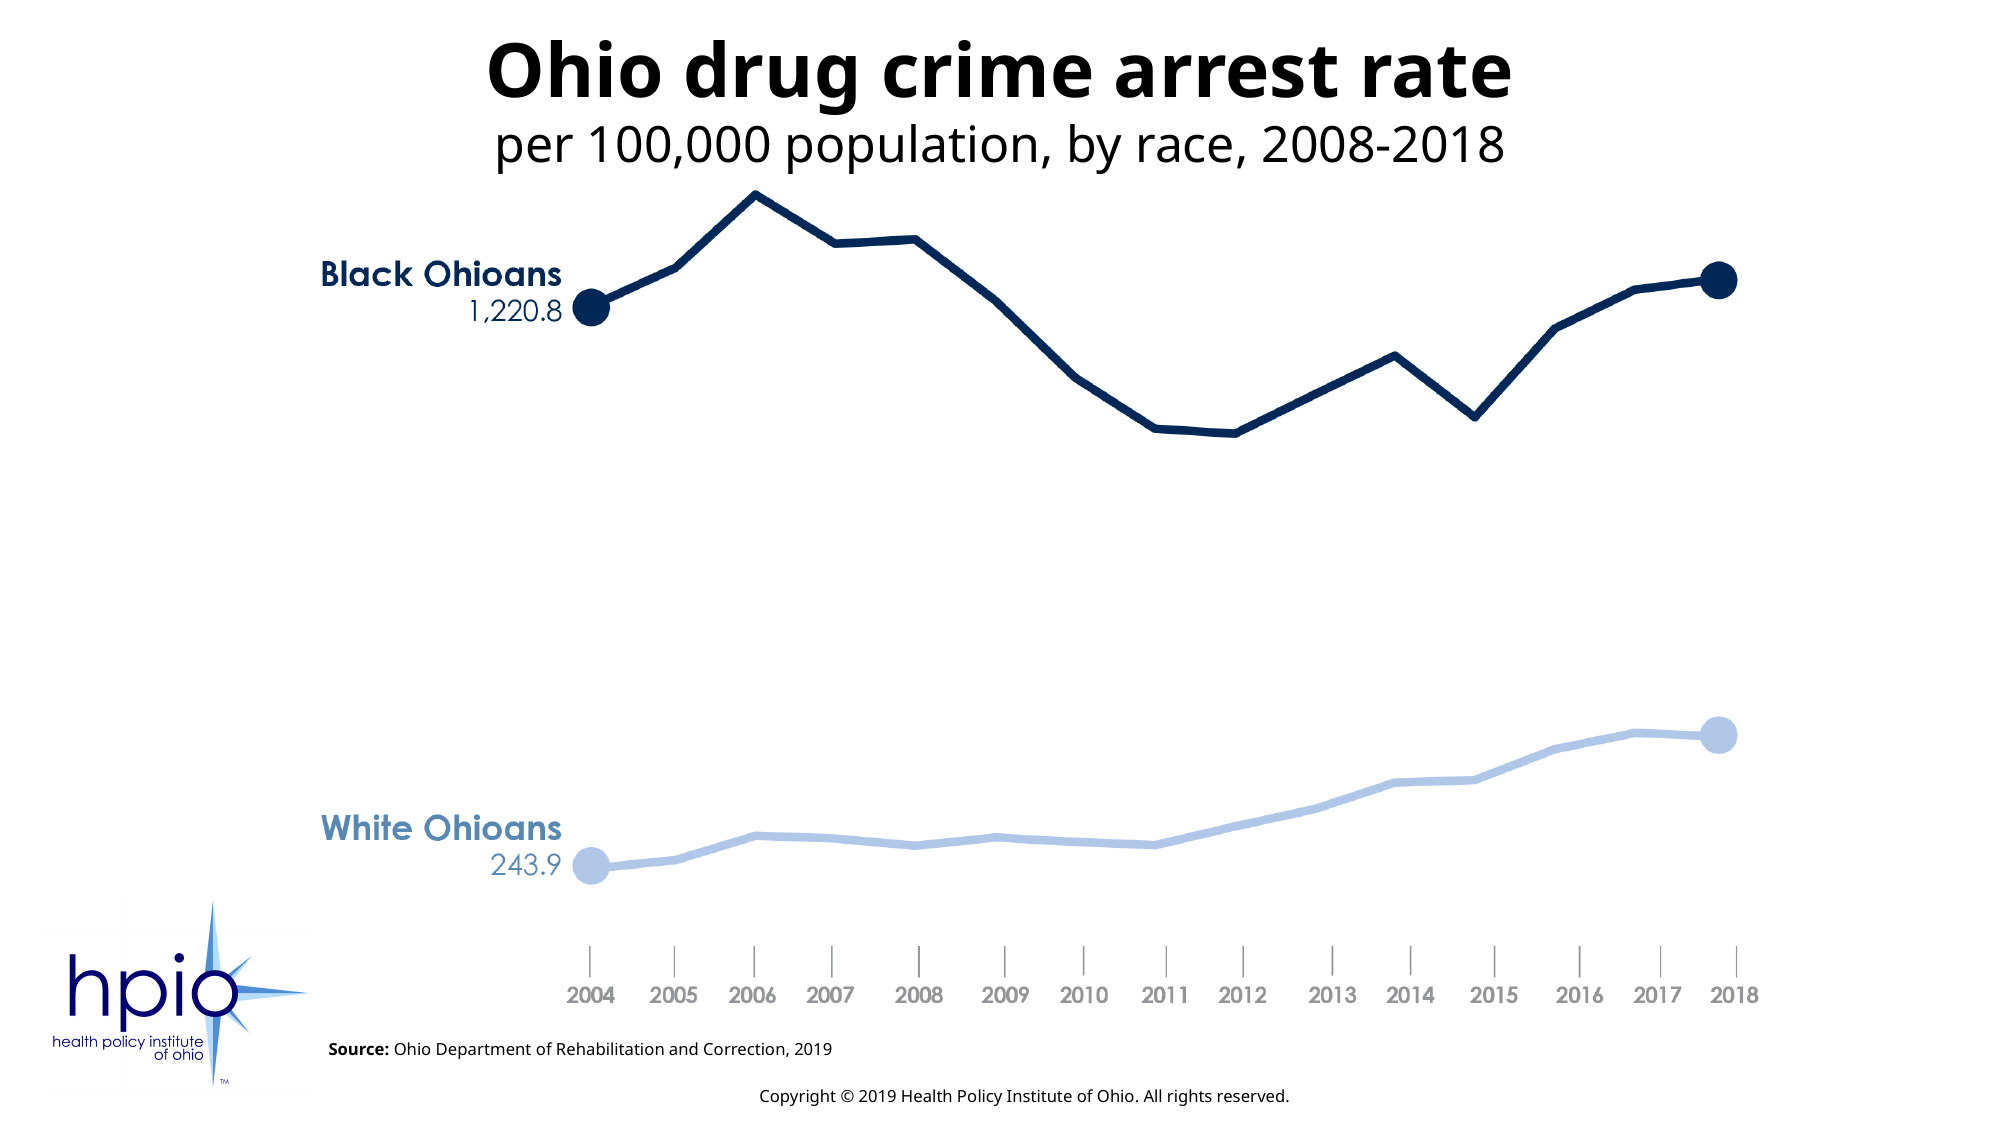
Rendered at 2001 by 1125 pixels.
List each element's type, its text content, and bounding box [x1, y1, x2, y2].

text_box Ohio drug crime arrest rate per 100,000 population, by race, 2008-2018 [0, 15, 2000, 181]
text_box Source: Ohio Department of Rehabilitation and Correction, 2019 [314, 1031, 1815, 1066]
text_box Copyright © 2019 Health Policy Institute of Ohio. All rights reserved. [24, 1078, 2000, 1113]
picture [45, 181, 1809, 1092]
